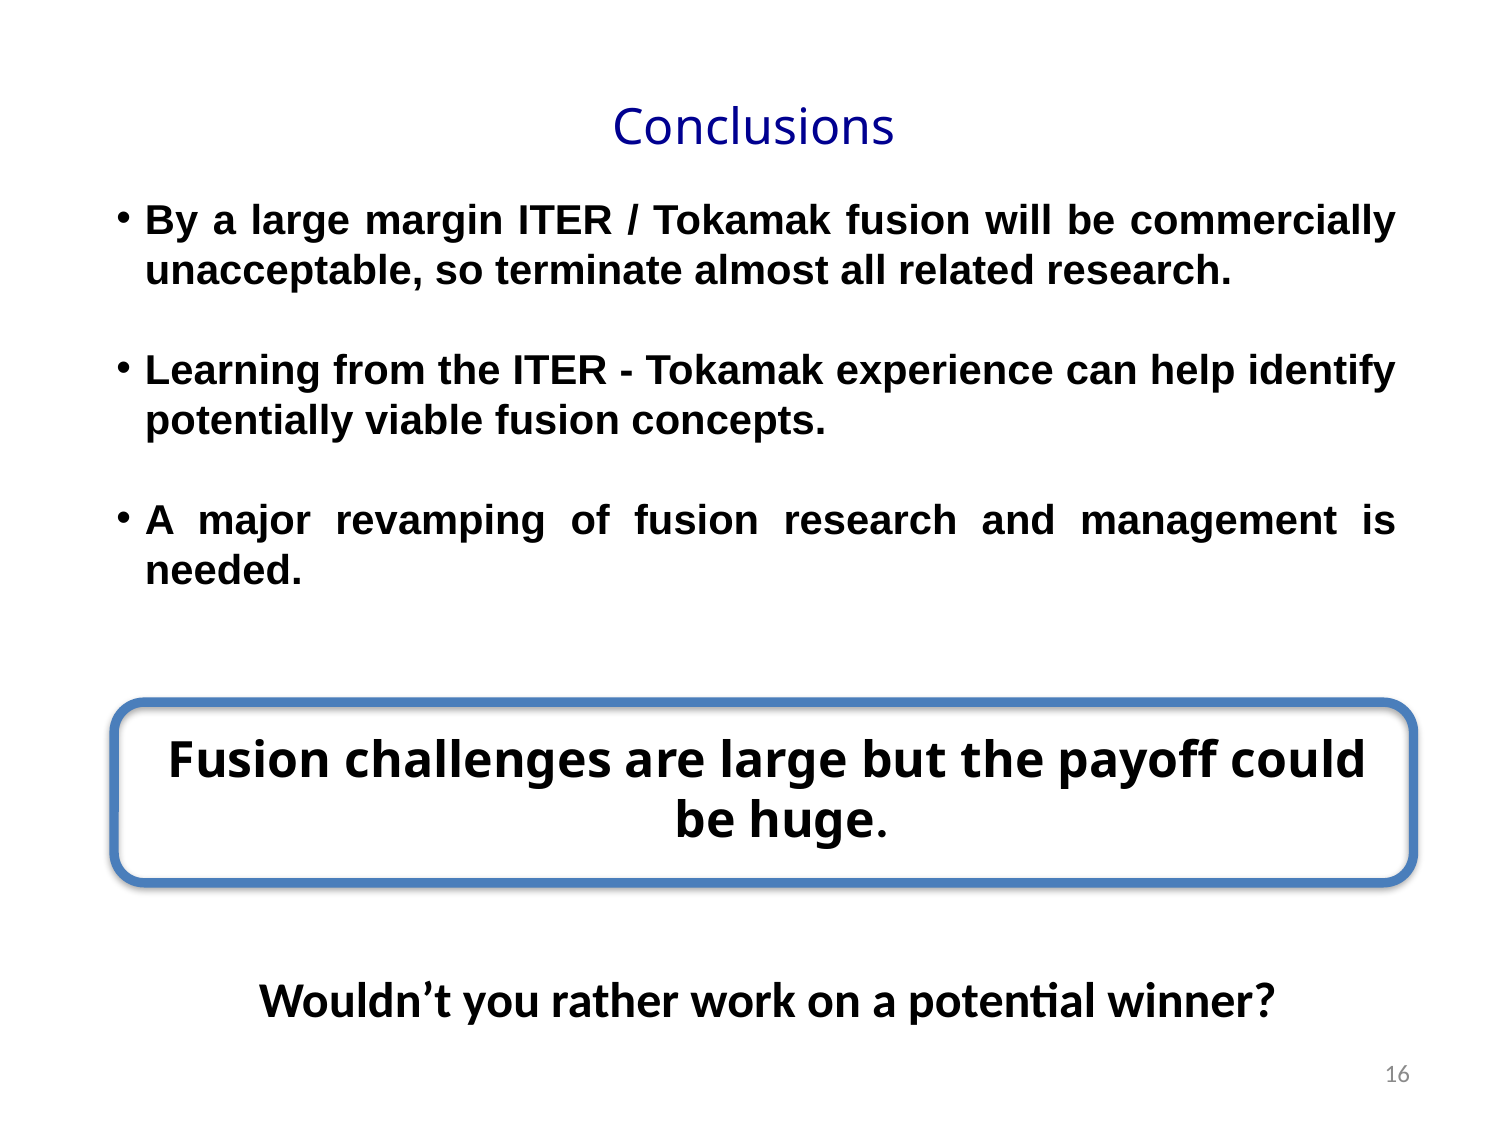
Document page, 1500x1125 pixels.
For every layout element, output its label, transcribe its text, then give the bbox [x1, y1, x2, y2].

text_box [113, 701, 1415, 884]
text_box Fusion challenges are large but the payoff could be huge. Wouldn’t you rather work on a potential winner? [133, 885, 1403, 1080]
text_box Conclusions [322, 87, 1186, 162]
slide_number 16 [1074, 1042, 1425, 1103]
text_box By a large margin ITER / Tokamak fusion will be commercially unacceptable, so terminate almost all related research. Learning from the ITER - Tokamak experience can help identify potentially viable fusion concepts. A major revamping of fusion research and management is needed. [101, 185, 1412, 650]
